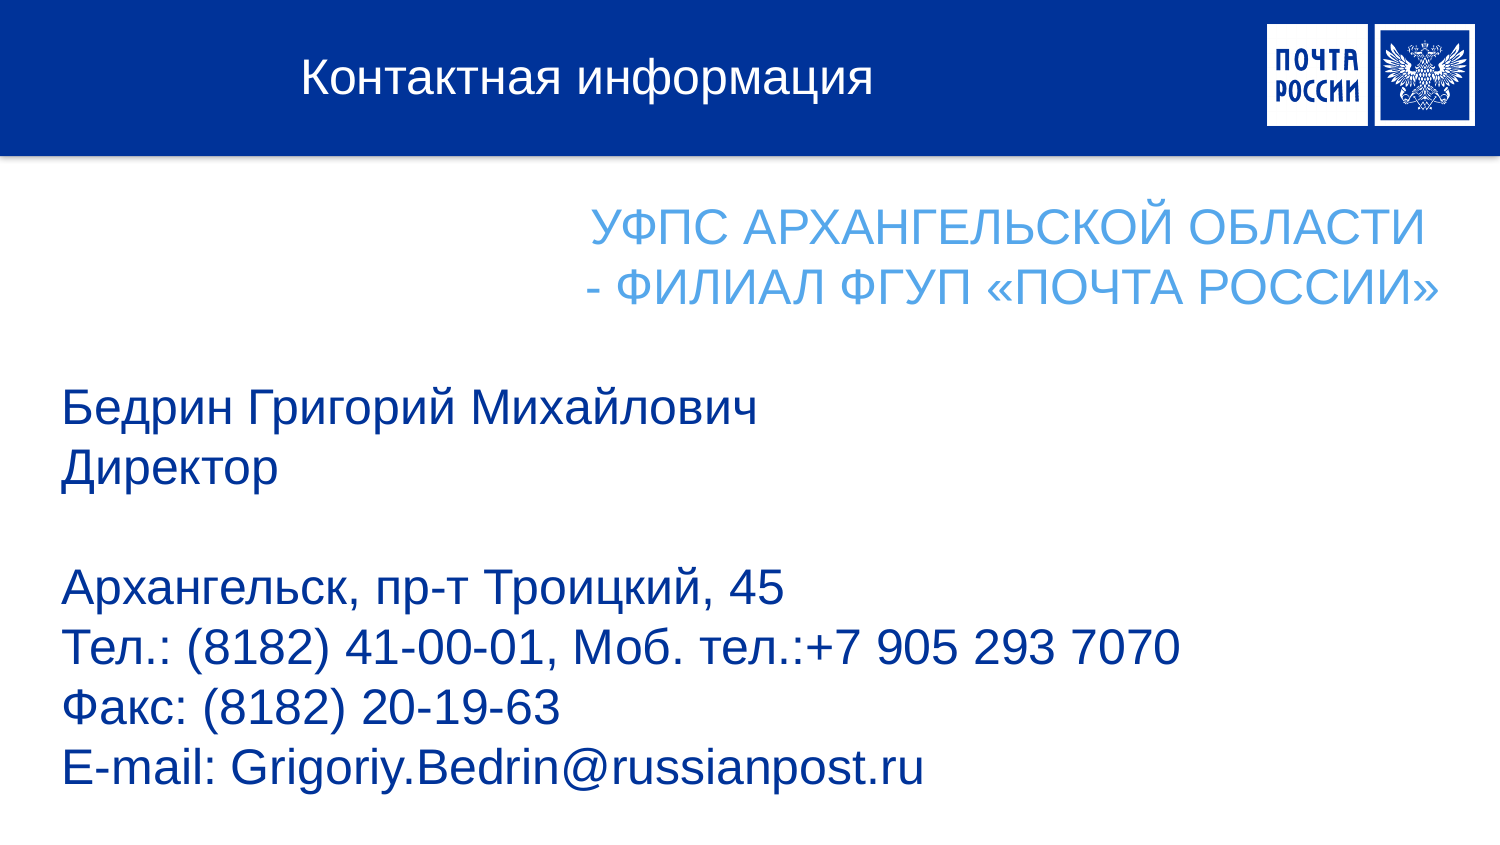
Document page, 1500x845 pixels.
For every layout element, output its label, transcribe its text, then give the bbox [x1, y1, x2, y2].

text_box УФПС АРХАНГЕЛЬСКОЙ ОБЛАСТИ - ФИЛИАЛ ФГУП «ПОЧТА РОССИИ» Бедрин Григорий Михайлович Директор Архангельск, пр-т Троицкий, 45 Тел.: (8182) 41-00-01, Моб. тел.:+7 905 293 7070 Факс: (8182) 20-19-63 E-mail: Grigoriy.Bedrin@russianpost.ru [46, 187, 1456, 802]
picture [1267, 24, 1475, 126]
title Контактная информация [0, 28, 1064, 121]
